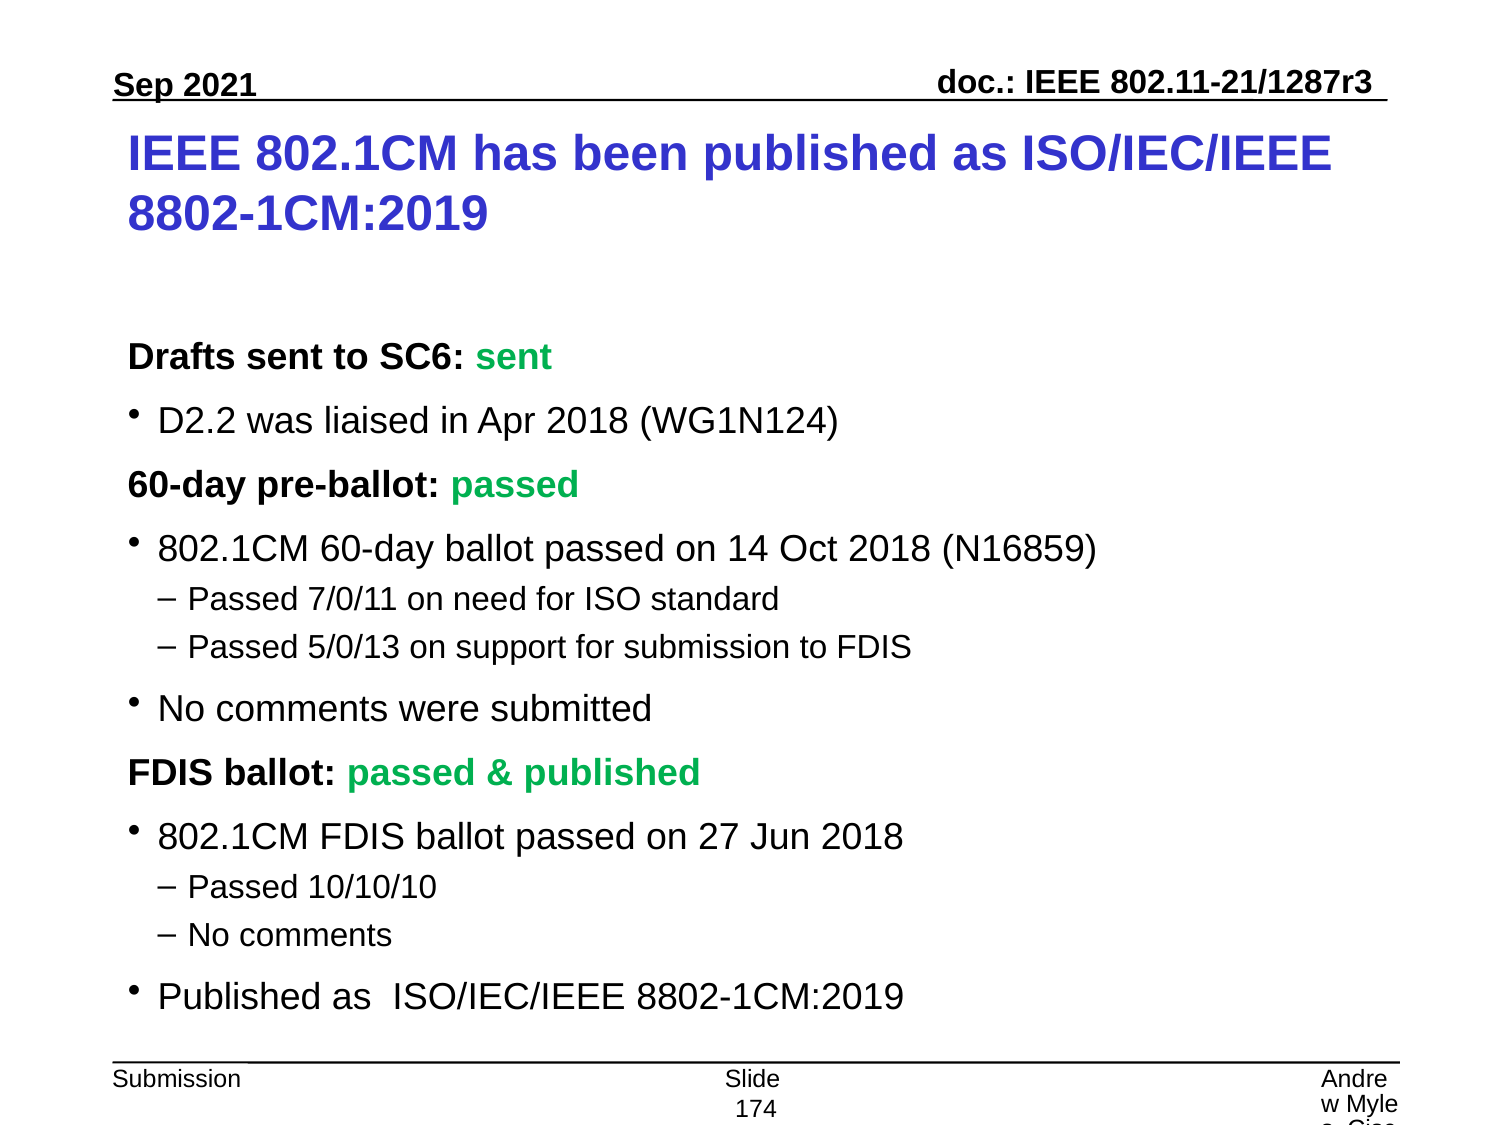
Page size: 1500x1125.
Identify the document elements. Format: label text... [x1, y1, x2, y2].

title IEEE 802.1CM has been published as ISO/IEC/IEEE 8802-1CM:2019 [112, 112, 1388, 288]
slide_number Slide 174 [709, 1061, 803, 1093]
list Drafts sent to SC6: sent D2.2 was liaised in Apr 2018 (WG1N124) 60-day pre-ballot: passed 802.1CM 60-day ballot passed on 14 Oct 2018 (N16859) Passed 7/0/11 on need for ISO standard Passed 5/0/13 on support for submission to FDIS No comments were submitted FDIS ballot: passed & published 802.1CM FDIS ballot passed on 27 Jun 2018 Passed 10/10/10 No comments Published as ISO/IEC/IEEE 8802-1CM:2019 [112, 324, 1388, 1000]
footer Andrew Myles, Cisco [1320, 1061, 1402, 1093]
